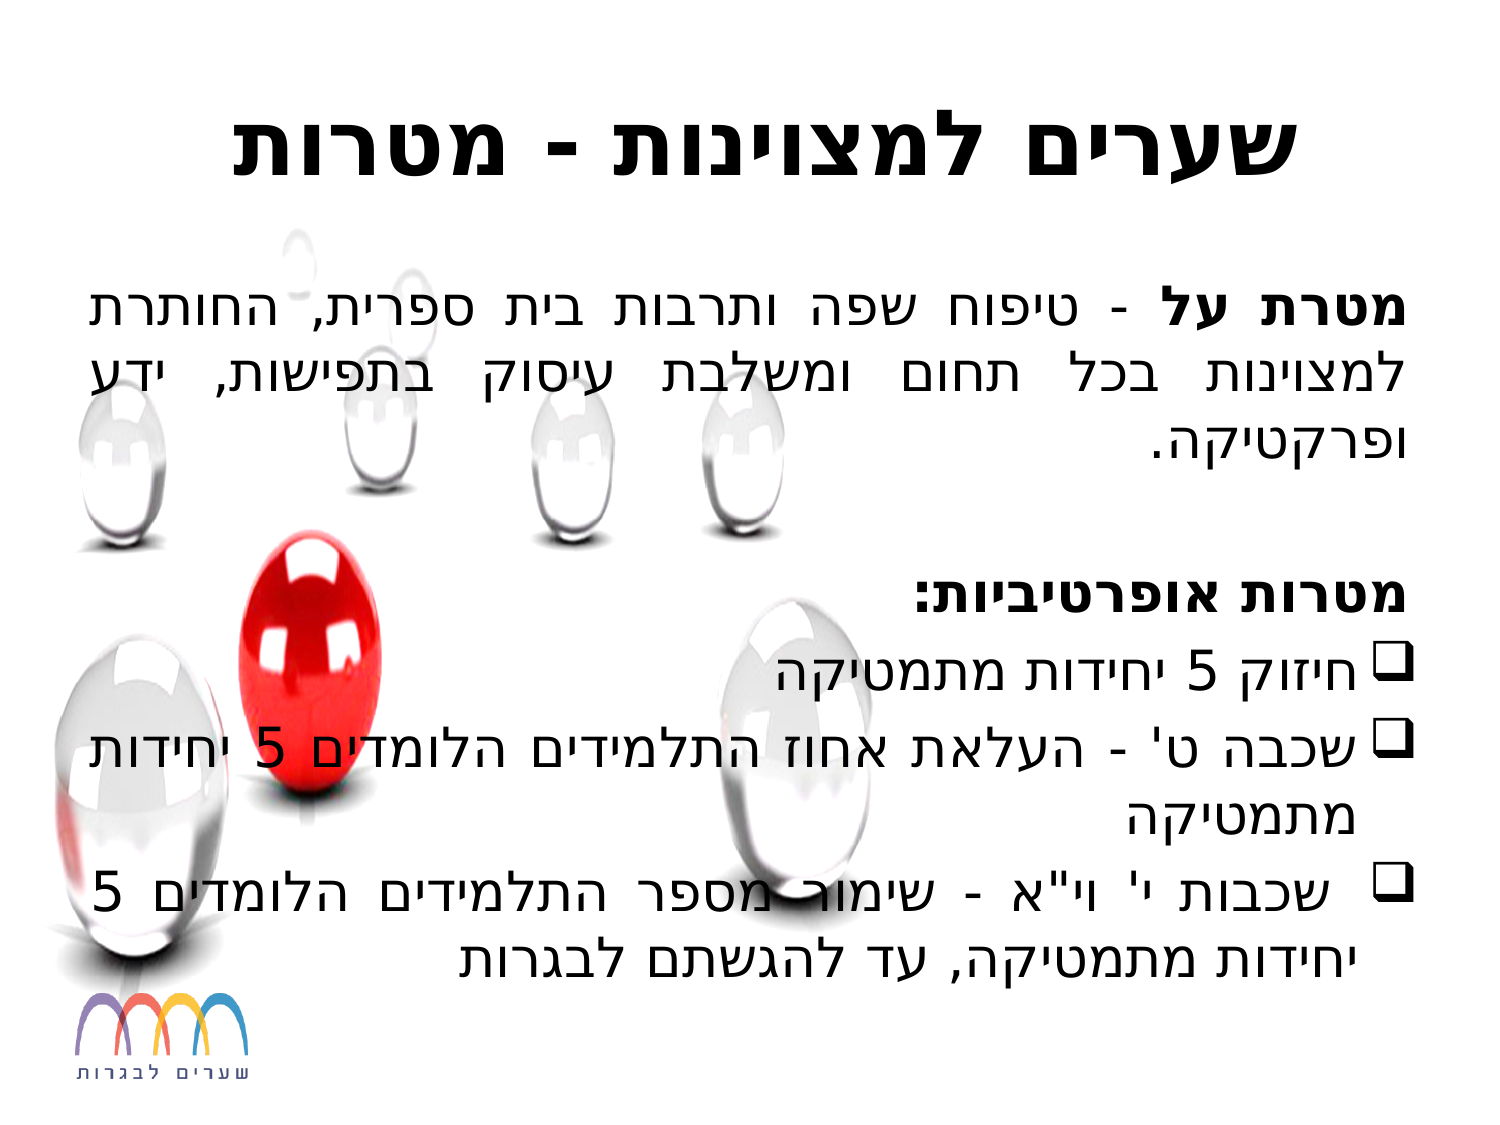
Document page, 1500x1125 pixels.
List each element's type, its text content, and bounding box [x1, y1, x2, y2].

list מטרת על - טיפוח שפה ותרבות בית ספרית, החותרת למצוינות בכל תחום ומשלבת עיסוק בתפישות, ידע ופרקטיקה. מטרות אופרטיביות: חיזוק 5 יחידות מתמטיקה שכבה ט' - העלאת אחוז התלמידים הלומדים 5 יחידות מתמטיקה שכבות י' וי"א - שימור מספר התלמידים הלומדים 5 יחידות מתמטיקה, עד להגשתם לבגרות [926, 262, 1425, 1005]
picture [0, 0, 922, 1107]
title שערים למצוינות - מטרות [926, 45, 1425, 233]
